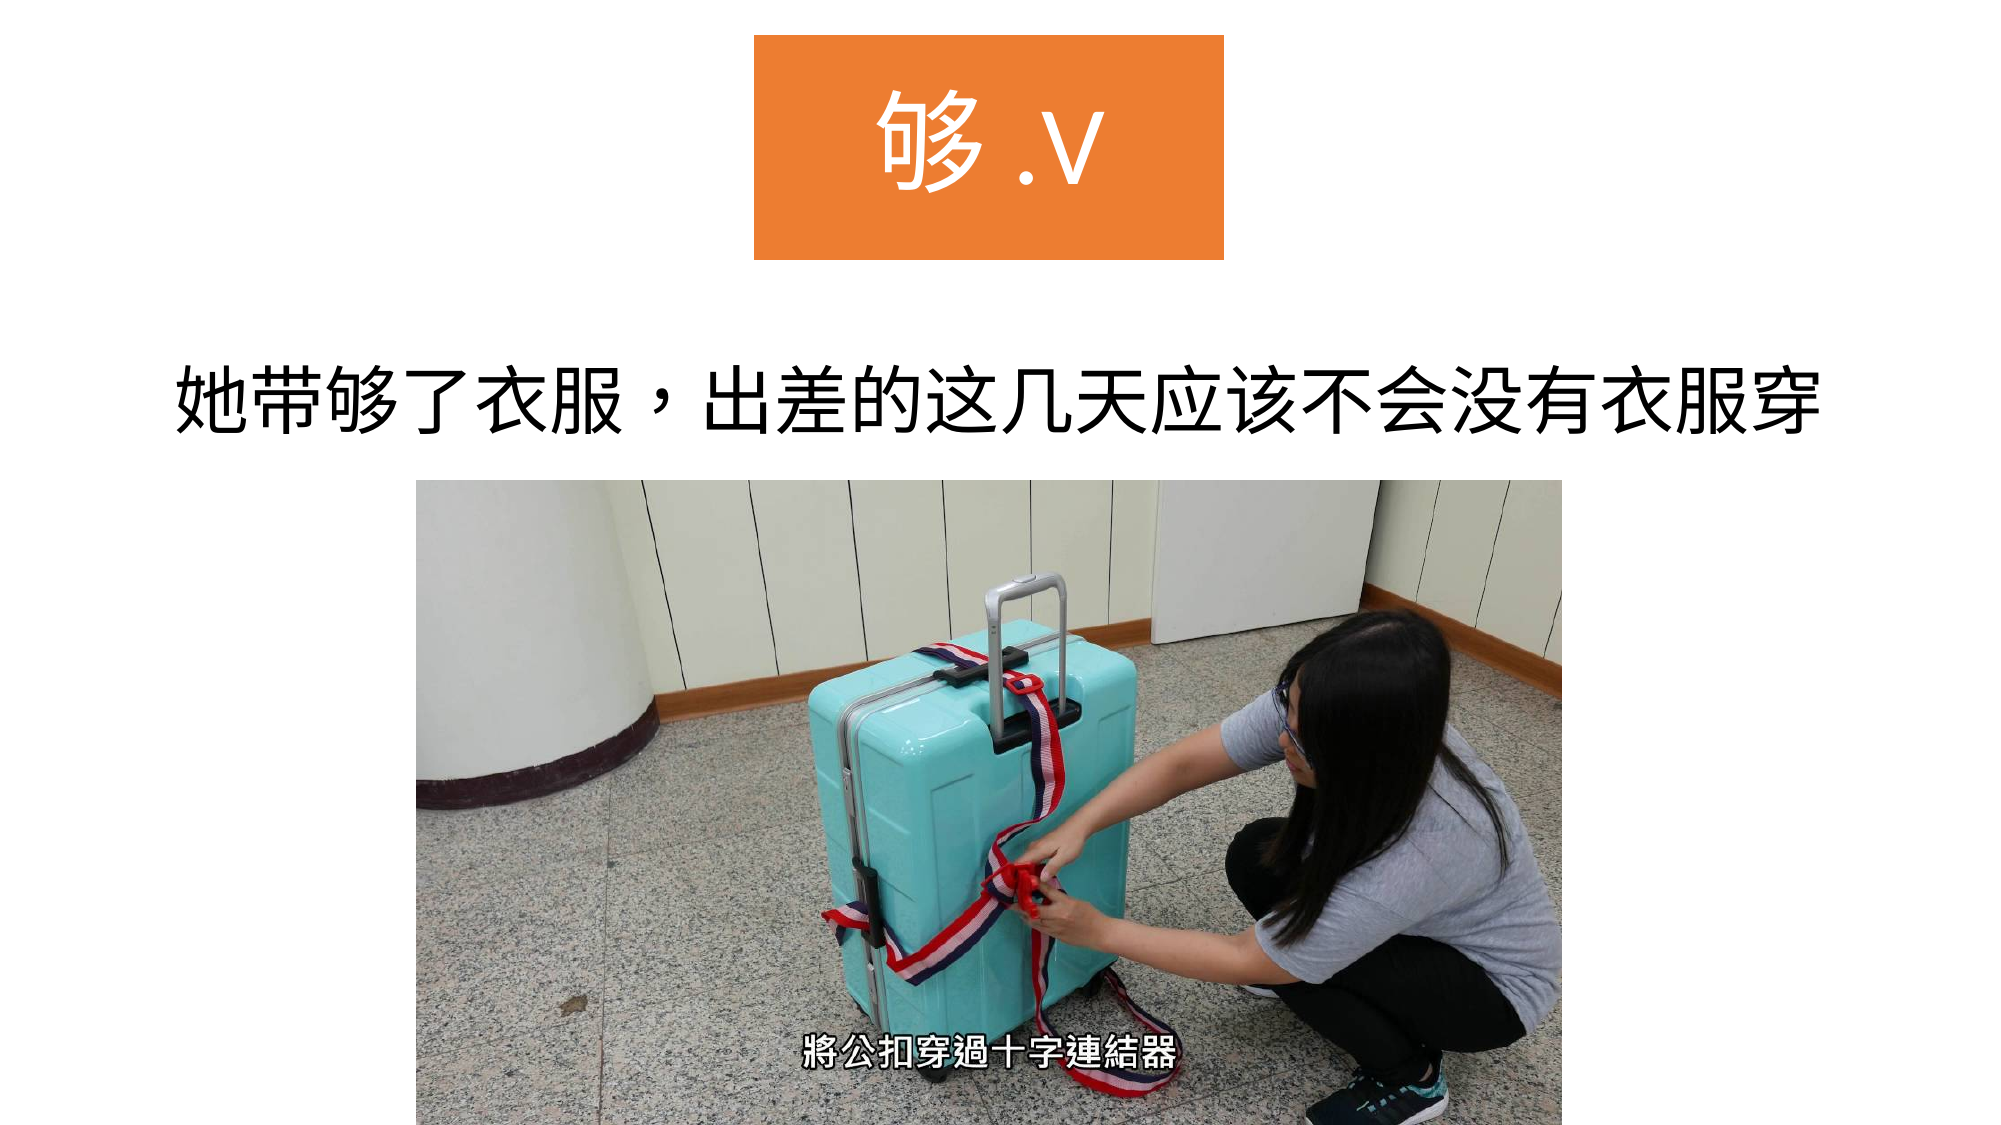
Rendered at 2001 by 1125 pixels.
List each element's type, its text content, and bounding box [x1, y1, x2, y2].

picture [416, 480, 1562, 1125]
text_box 她带够了衣服，出差的这几天应该不会没有衣服穿 [38, 218, 1961, 591]
text_box 够.V [751, 32, 1227, 263]
